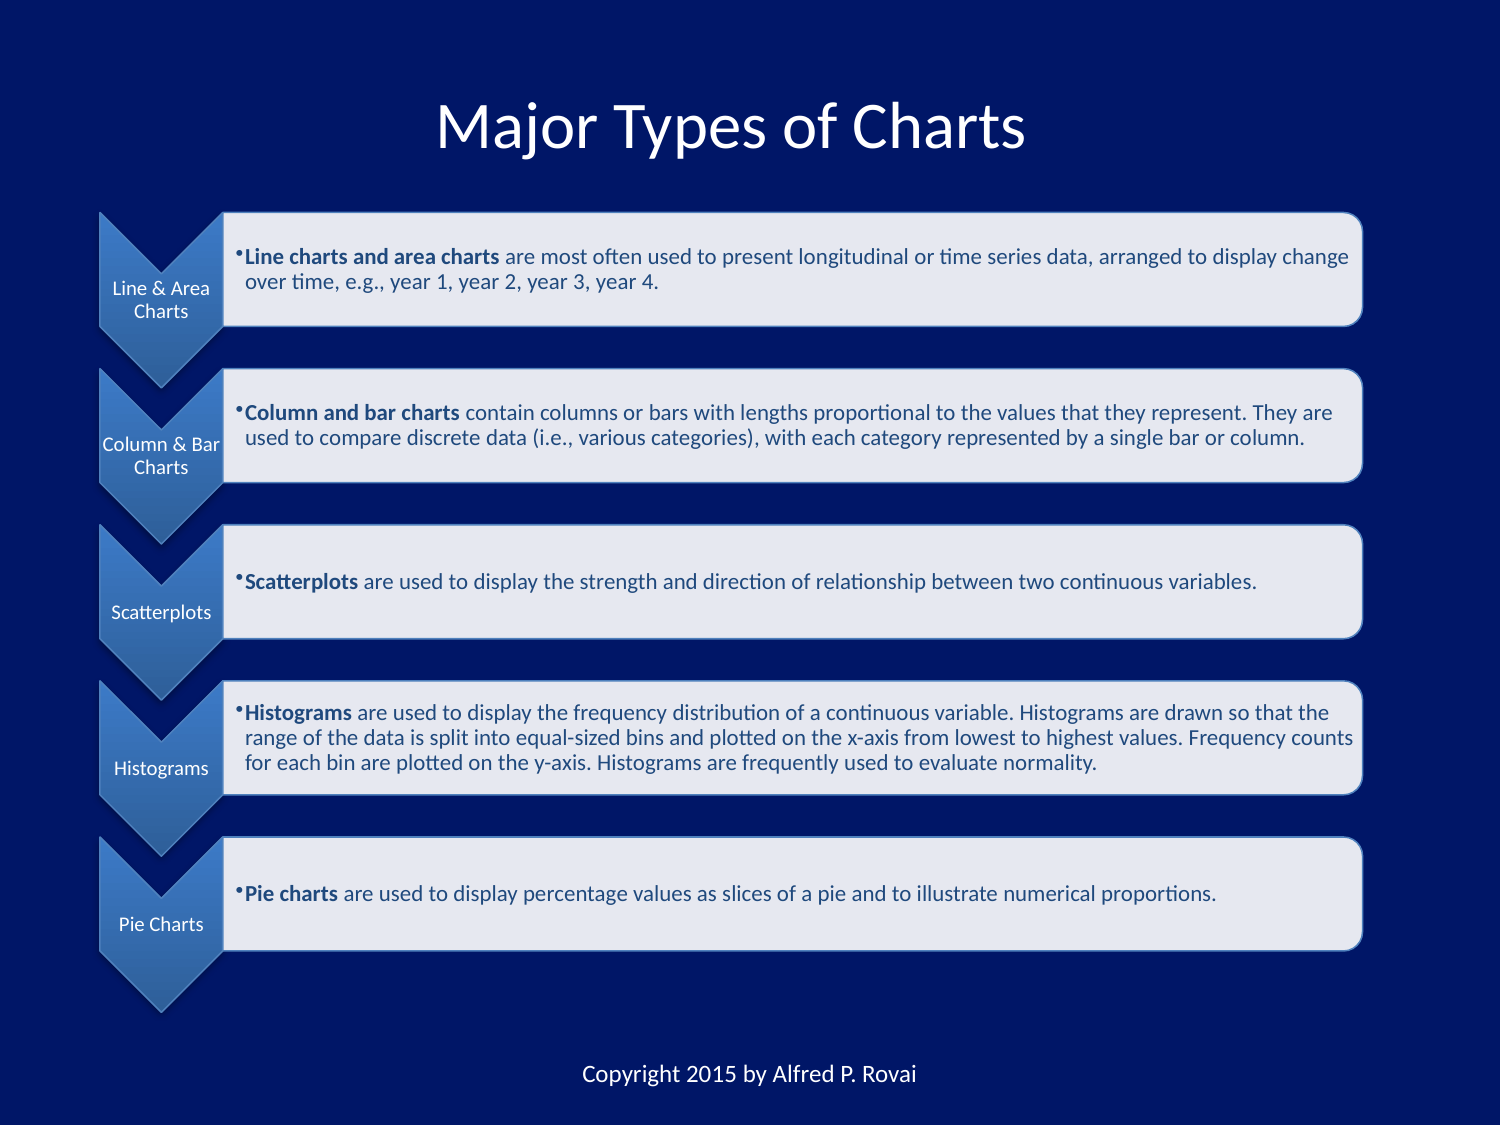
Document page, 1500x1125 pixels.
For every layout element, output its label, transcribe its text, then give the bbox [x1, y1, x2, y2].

footer Copyright 2015 by Alfred P. Rovai [512, 1042, 988, 1103]
text_box Major Types of Charts [99, 74, 1363, 170]
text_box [99, 212, 1363, 1013]
